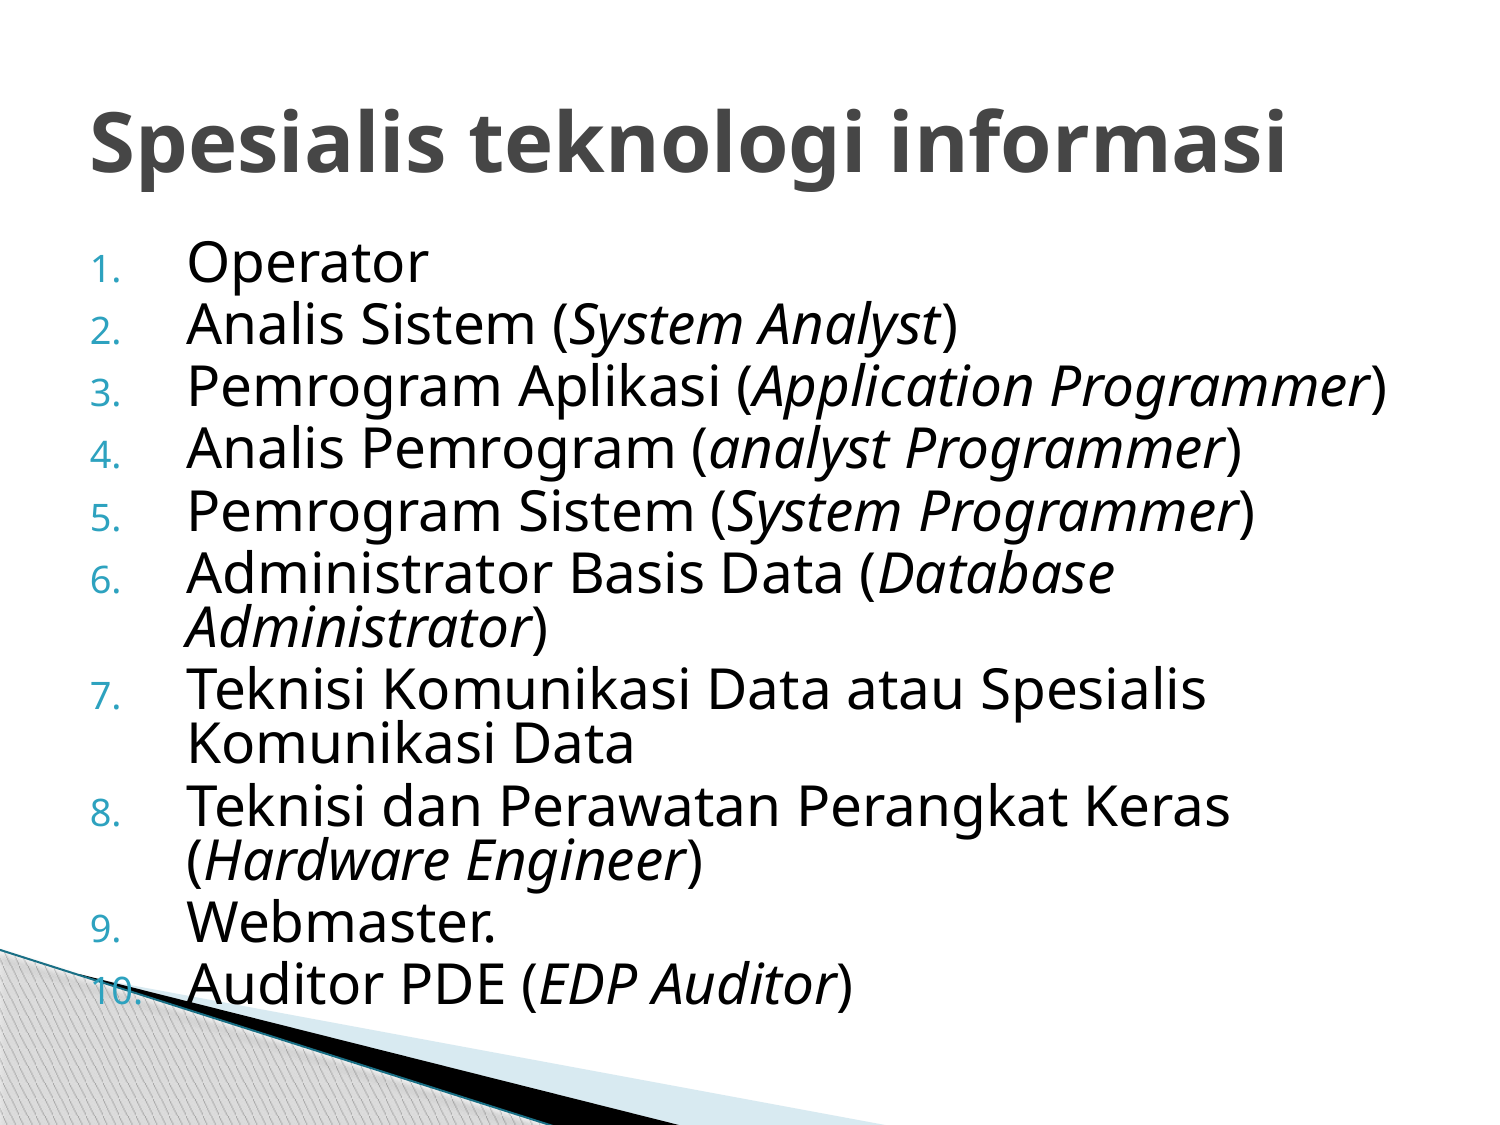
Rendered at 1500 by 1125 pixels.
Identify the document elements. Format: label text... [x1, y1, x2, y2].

title Spesialis teknologi informasi [75, 45, 1425, 233]
list Operator Analis Sistem (System Analyst) Pemrogram Aplikasi (Application Programmer) Analis Pemrogram (analyst Programmer) Pemrogram Sistem (System Programmer) Administrator Basis Data (Database Administrator) Teknisi Komunikasi Data atau Spesialis Komunikasi Data Teknisi dan Perawatan Perangkat Keras (Hardware Engineer) Webmaster. Auditor PDE (EDP Auditor) [75, 233, 1425, 1035]
